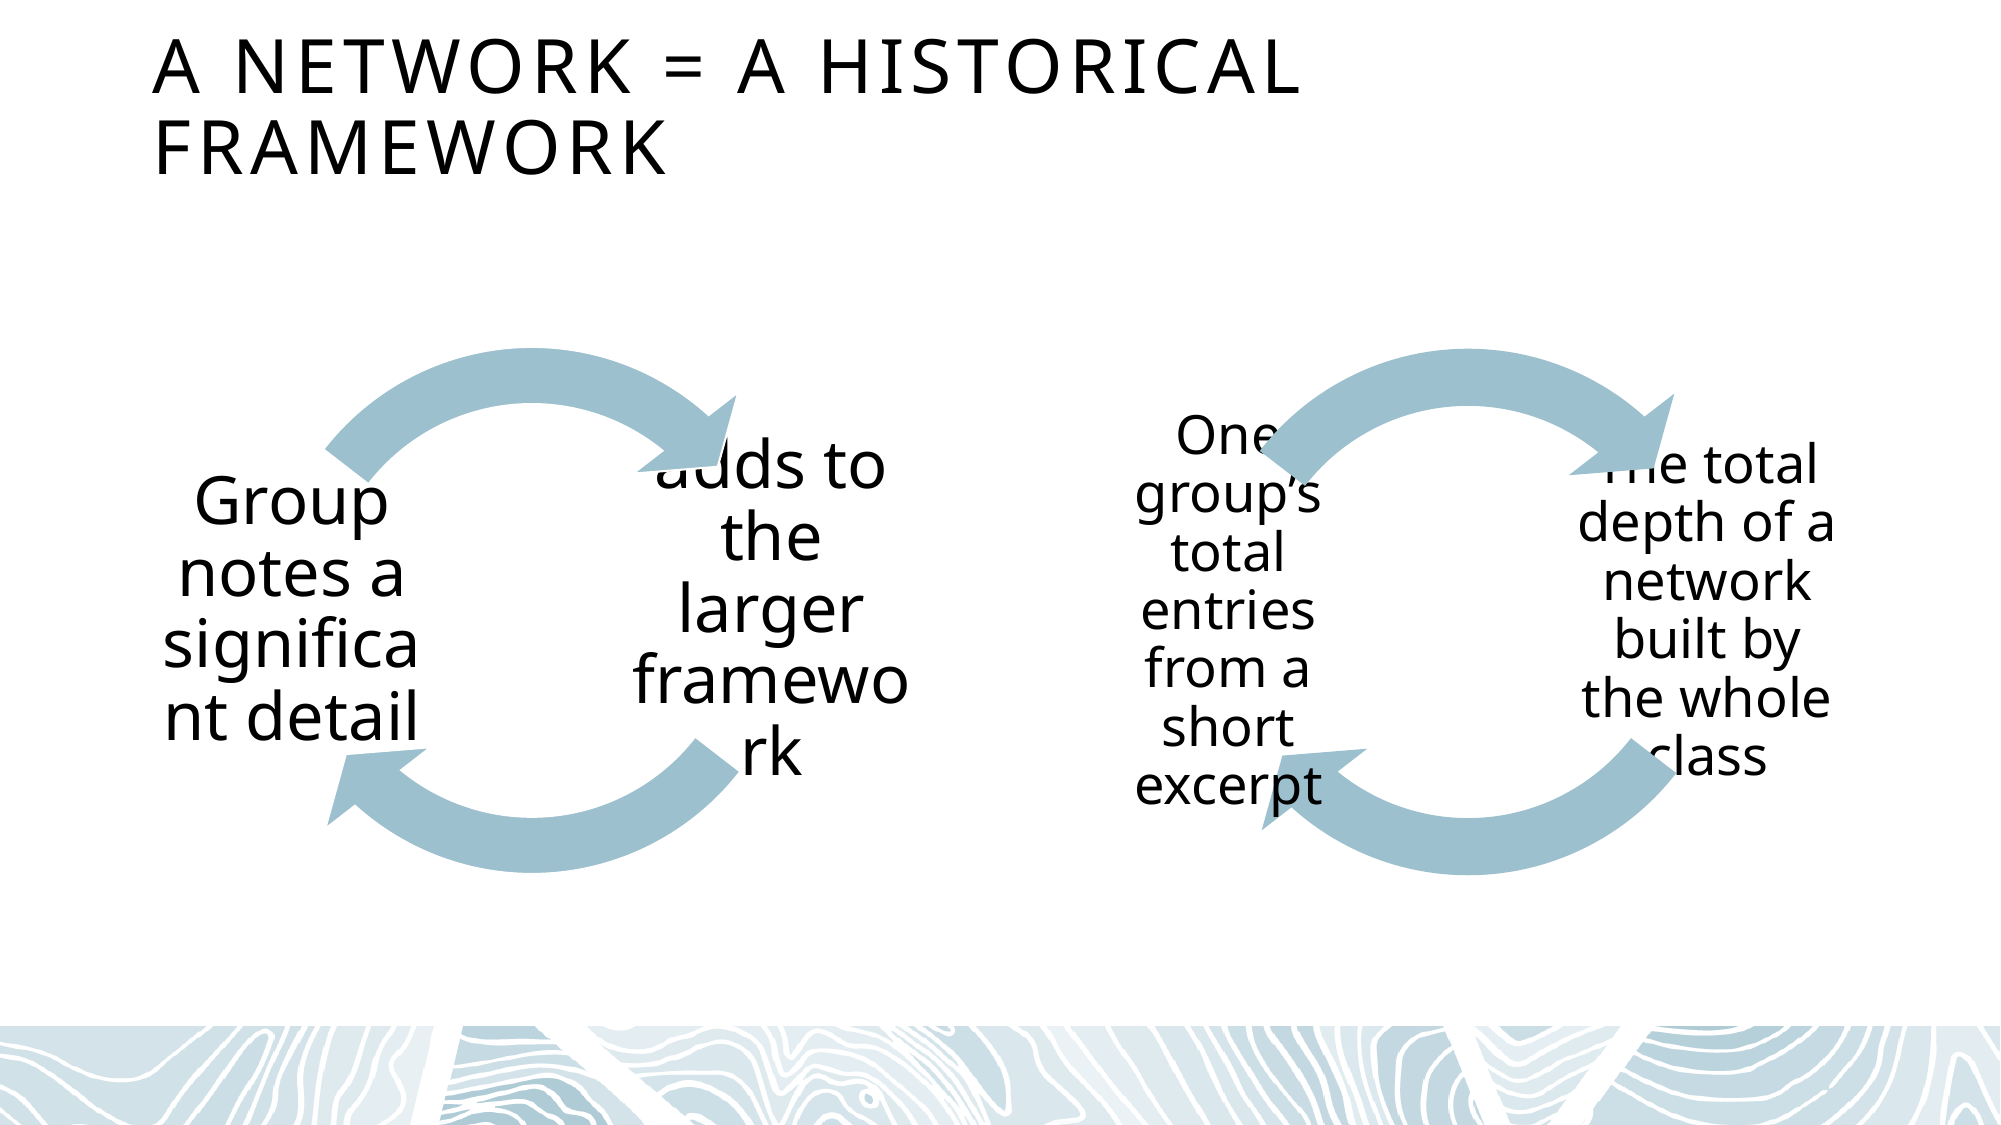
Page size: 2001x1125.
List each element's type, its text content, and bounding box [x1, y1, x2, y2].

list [1081, 281, 1855, 942]
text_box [145, 280, 919, 941]
title A Network = a historical framework [137, 59, 1863, 160]
picture [0, 1026, 2000, 1125]
